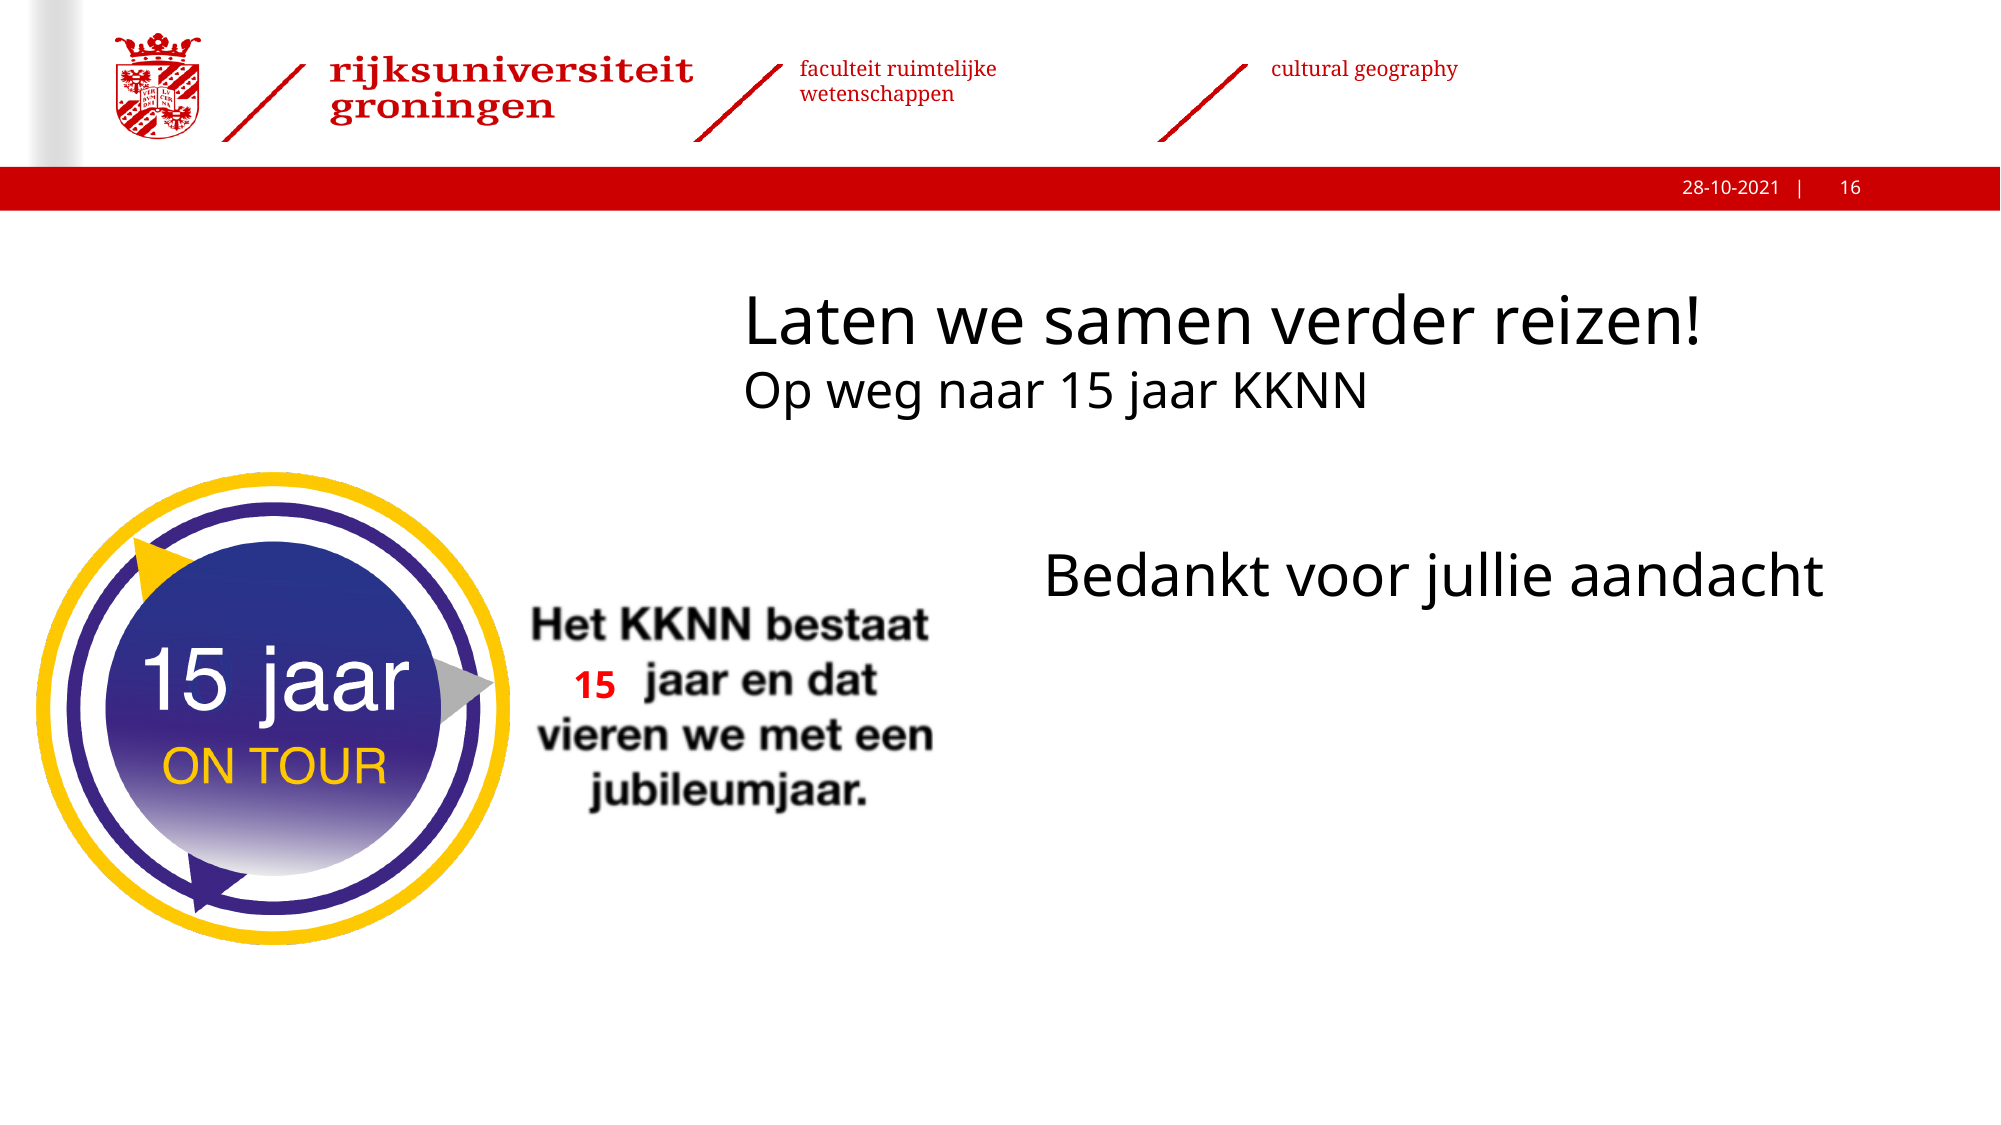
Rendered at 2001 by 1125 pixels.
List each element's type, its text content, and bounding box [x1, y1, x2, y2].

text_box Laten we samen verder reizen! Op weg naar 15 jaar KKNN Bedankt voor jullie aandacht [728, 270, 1840, 616]
picture [36, 472, 1020, 946]
picture [1156, 64, 1248, 142]
picture [115, 33, 783, 142]
